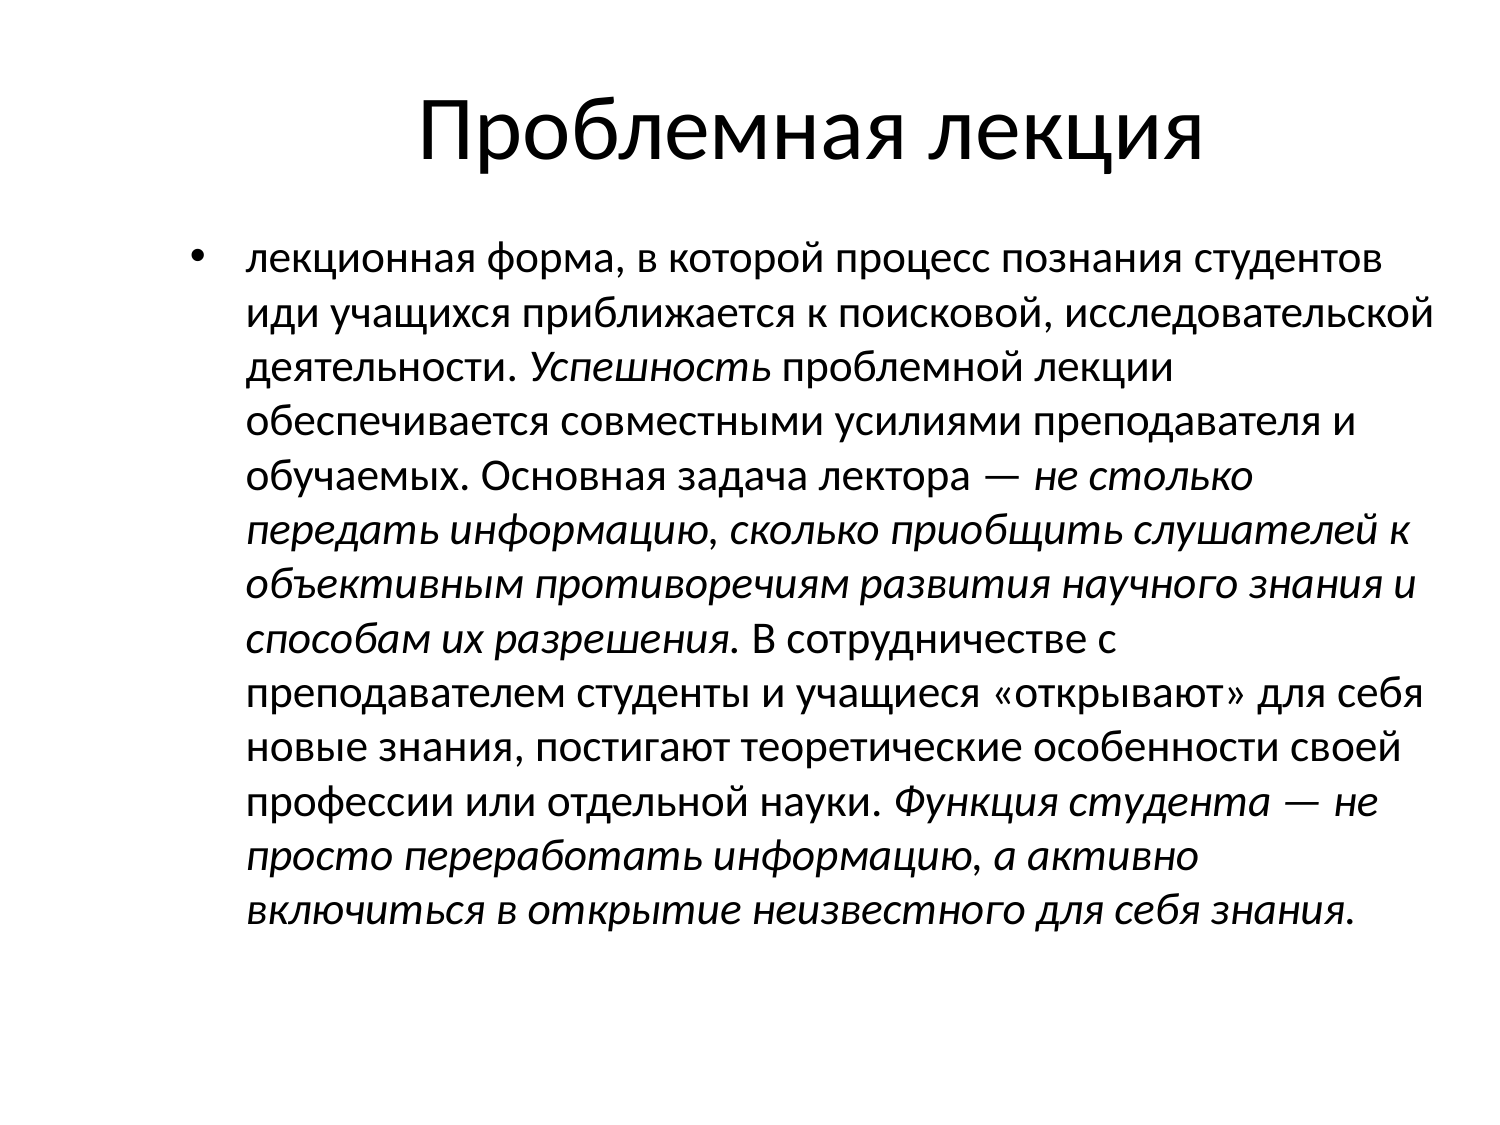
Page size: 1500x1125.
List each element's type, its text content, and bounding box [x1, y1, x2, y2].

title Проблемная лекция [174, 50, 1450, 197]
list лекционная форма, в которой процесс познания студентов иди учащихся приближается к поисковой, исследовательской деятельности. Успешность проблемной лекции обеспечивается совместными усилиями преподавателя и обучаемых. Основная задача лектора — не столько передать информацию, сколько приобщить слушателей к объективным противоречиям развития научного знания и способам их разрешения. В сотрудничестве с преподавателем студенты и учащиеся «открывают» для себя новые знания, постигают теоретические особенности своей профессии или отдельной науки. Функция студента — не просто переработать информацию, а активно включиться в открытие неизвестного для себя знания. [174, 220, 1450, 950]
